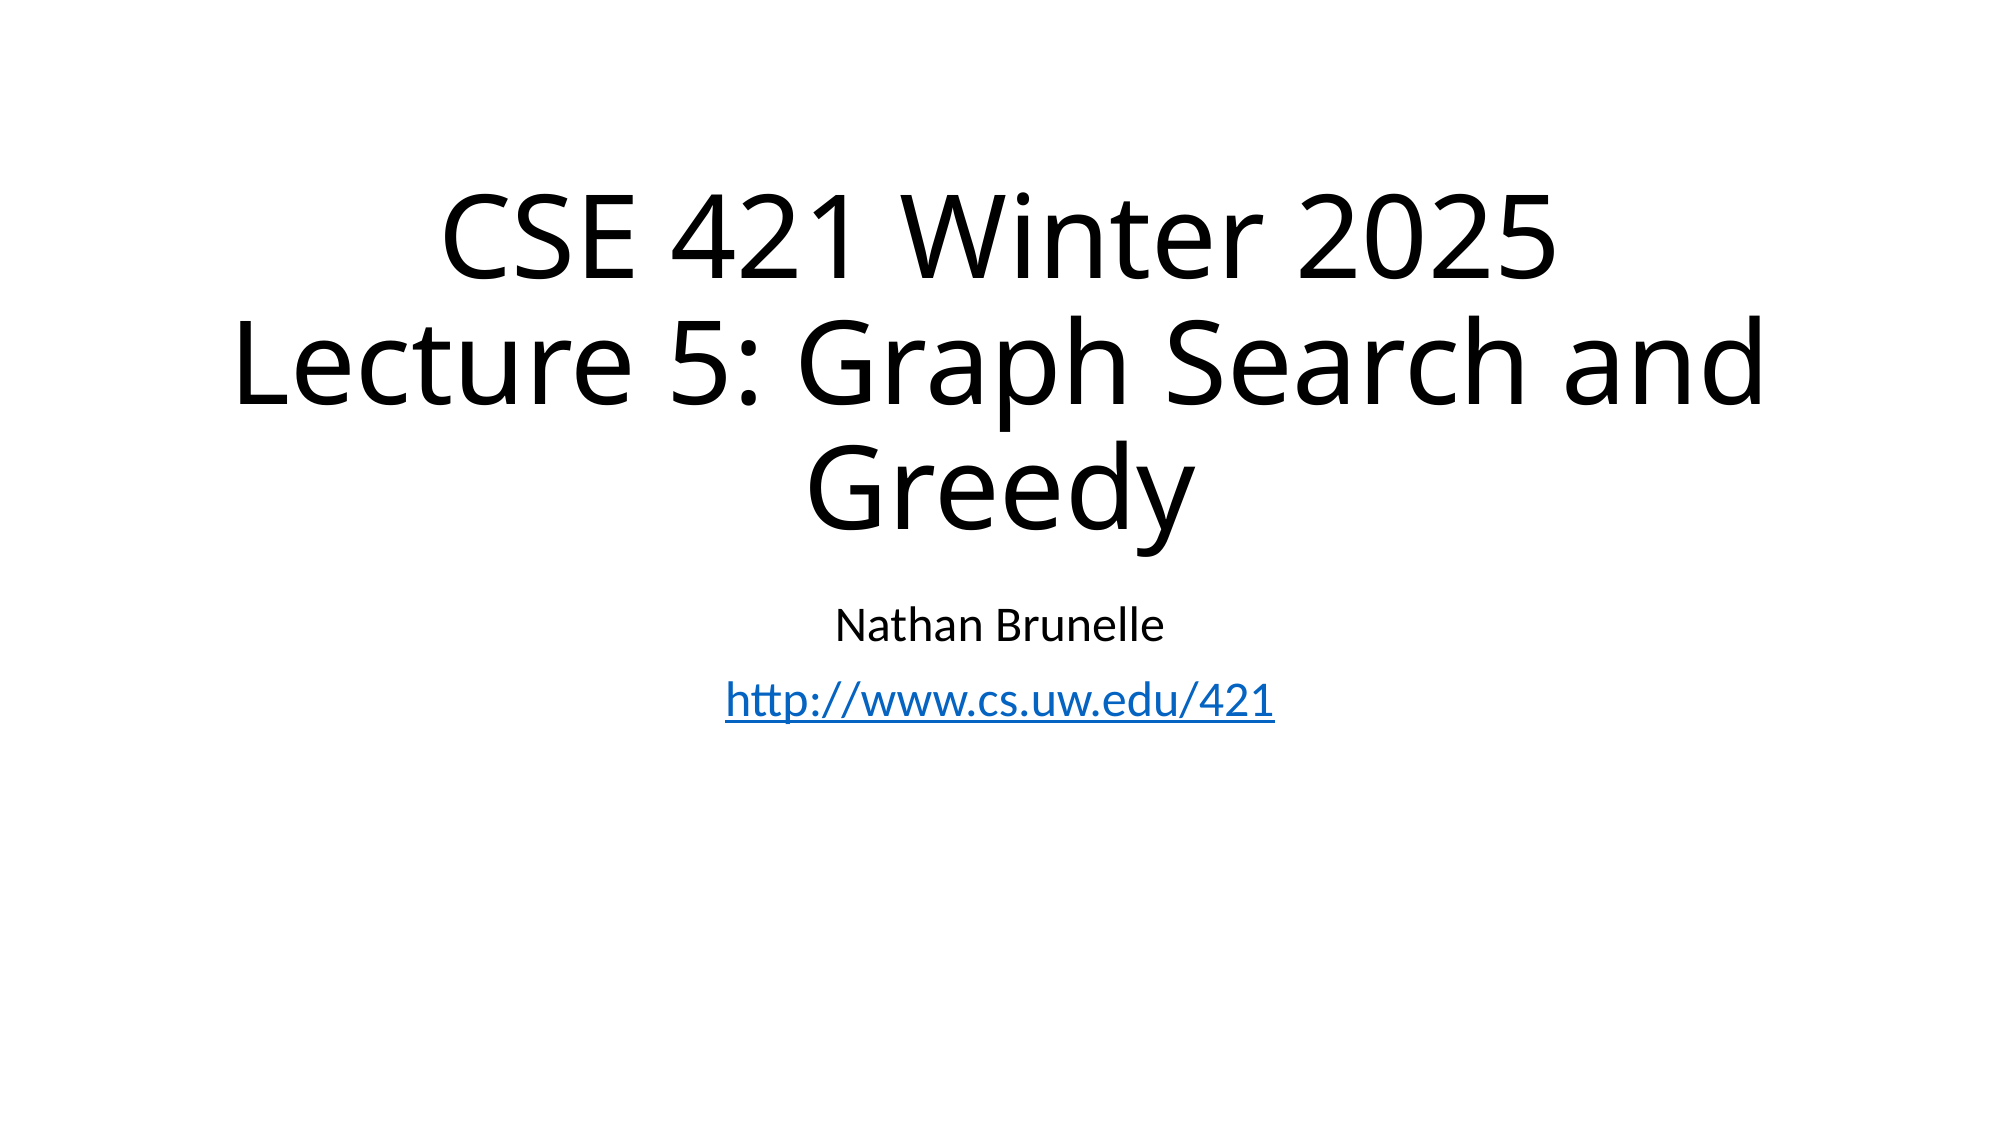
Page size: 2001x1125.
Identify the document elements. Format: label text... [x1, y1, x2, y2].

subtitle Nathan Brunelle http://www.cs.uw.edu/421 [249, 590, 1750, 863]
title CSE 421 Winter 2025 Lecture 5: Graph Search and Greedy [176, 170, 1824, 563]
